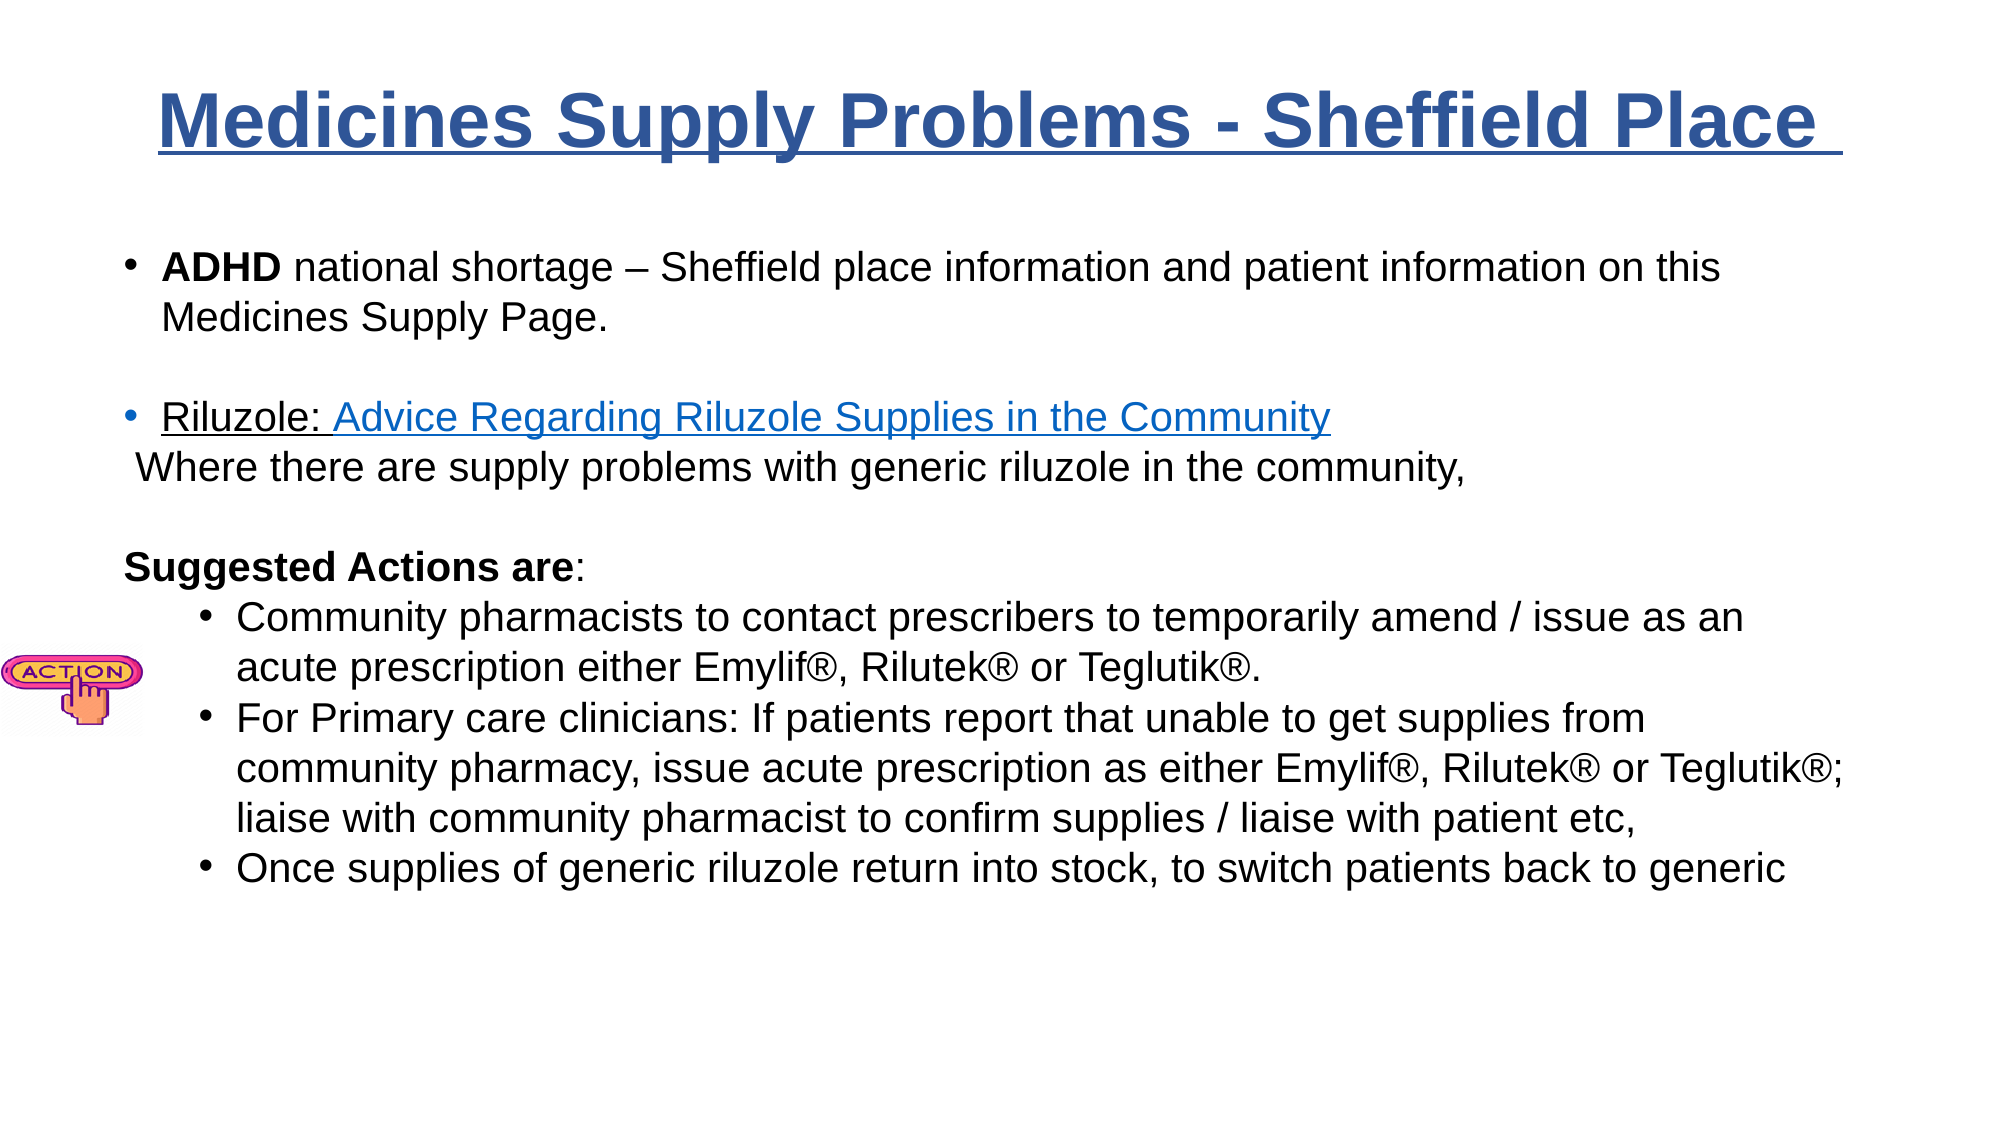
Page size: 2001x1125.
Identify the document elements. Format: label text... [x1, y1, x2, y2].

picture [0, 642, 145, 737]
list ADHD national shortage – Sheffield place information and patient information on this Medicines Supply Page. Riluzole: Advice Regarding Riluzole Supplies in the Community Where there are supply problems with generic riluzole in the community, Suggested Actions are: Community pharmacists to contact prescribers to temporarily amend / issue as an acute prescription either Emylif®, Rilutek® or Teglutik®. For Primary care clinicians: If patients report that unable to get supplies from community pharmacy, issue acute prescription as either Emylif®, Rilutek® or Teglutik®; liaise with community pharmacist to confirm supplies / liaise with patient etc, Once supplies of generic riluzole return into stock, to switch patients back to generic [108, 232, 1863, 1053]
title Medicines Supply Problems - Sheffield Place [137, 59, 1863, 232]
